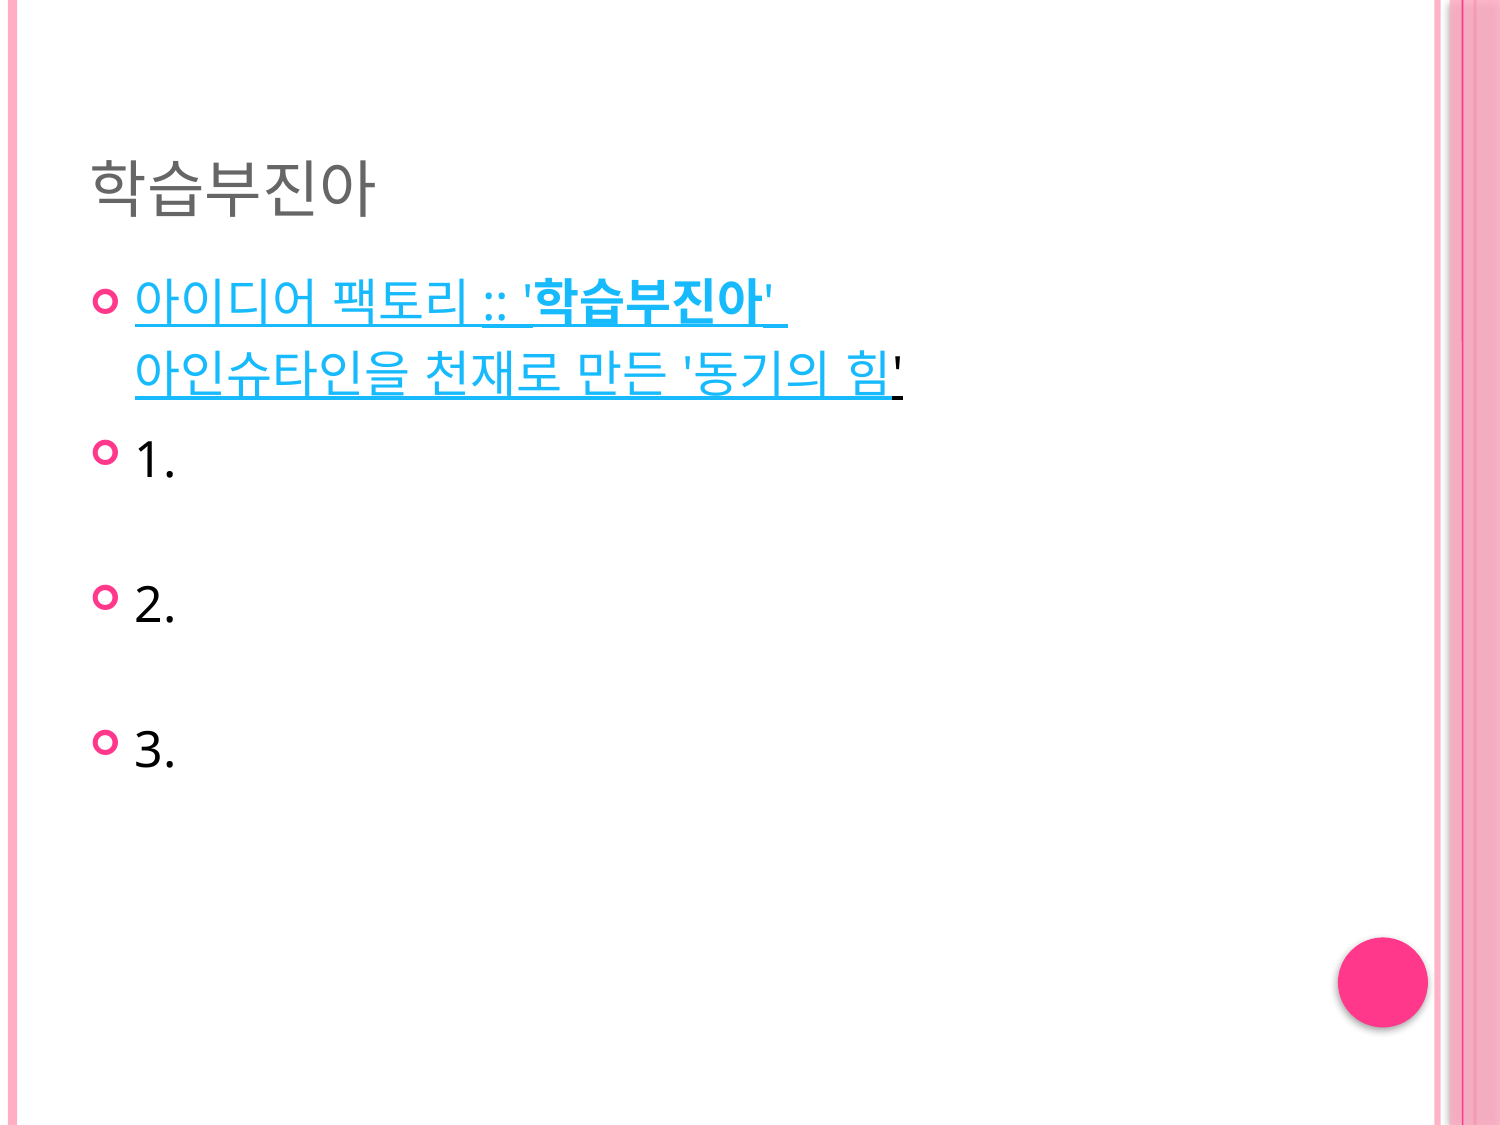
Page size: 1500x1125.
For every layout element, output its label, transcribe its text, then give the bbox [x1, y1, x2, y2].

list 아이디어 팩토리 :: '학습부진아' 아인슈타인을 천재로 만든 '동기의 힘' 1. 2. 3. [75, 262, 1300, 1062]
title 학습부진아 [75, 45, 1300, 233]
